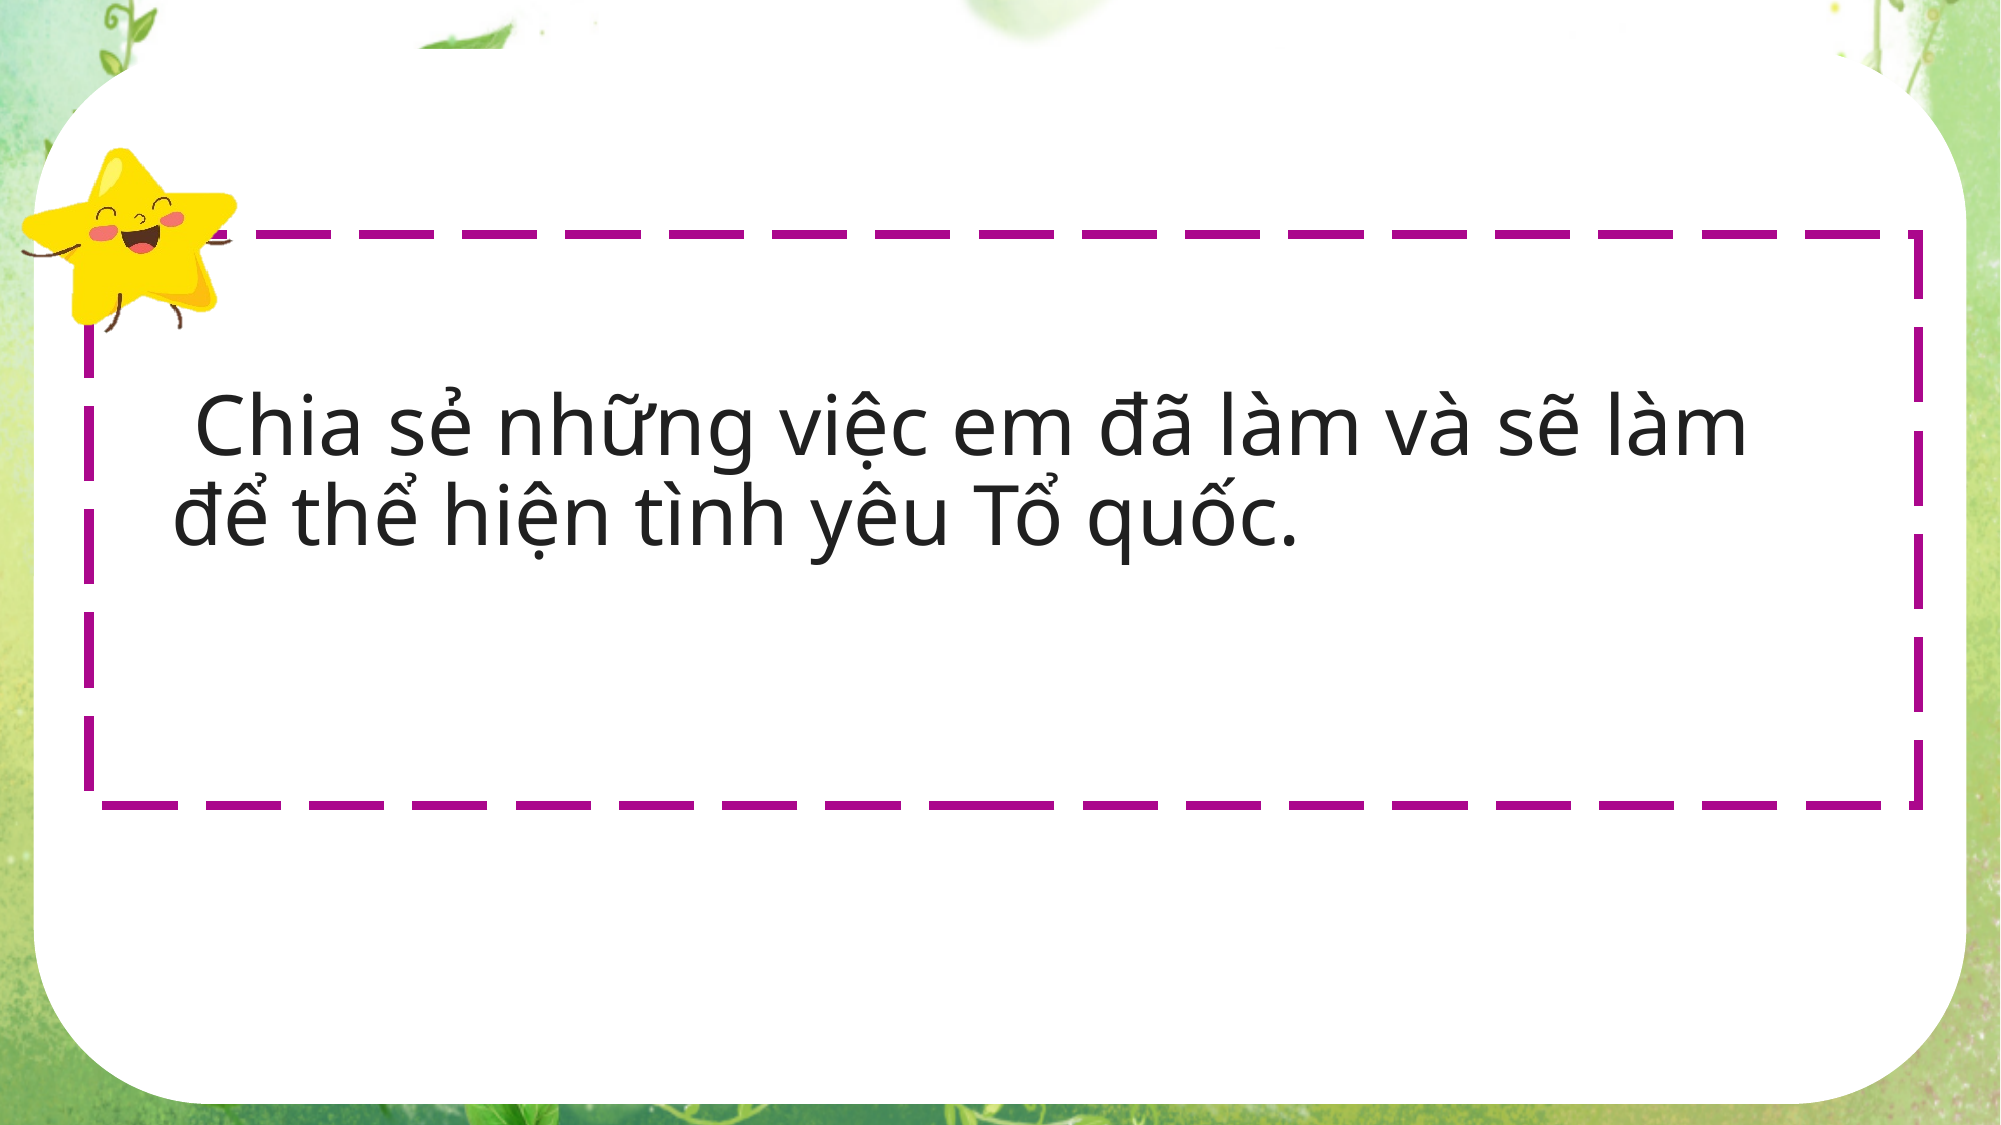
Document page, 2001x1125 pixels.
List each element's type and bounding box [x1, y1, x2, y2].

picture [0, 0, 2001, 1125]
text_box [0, 141, 1919, 806]
